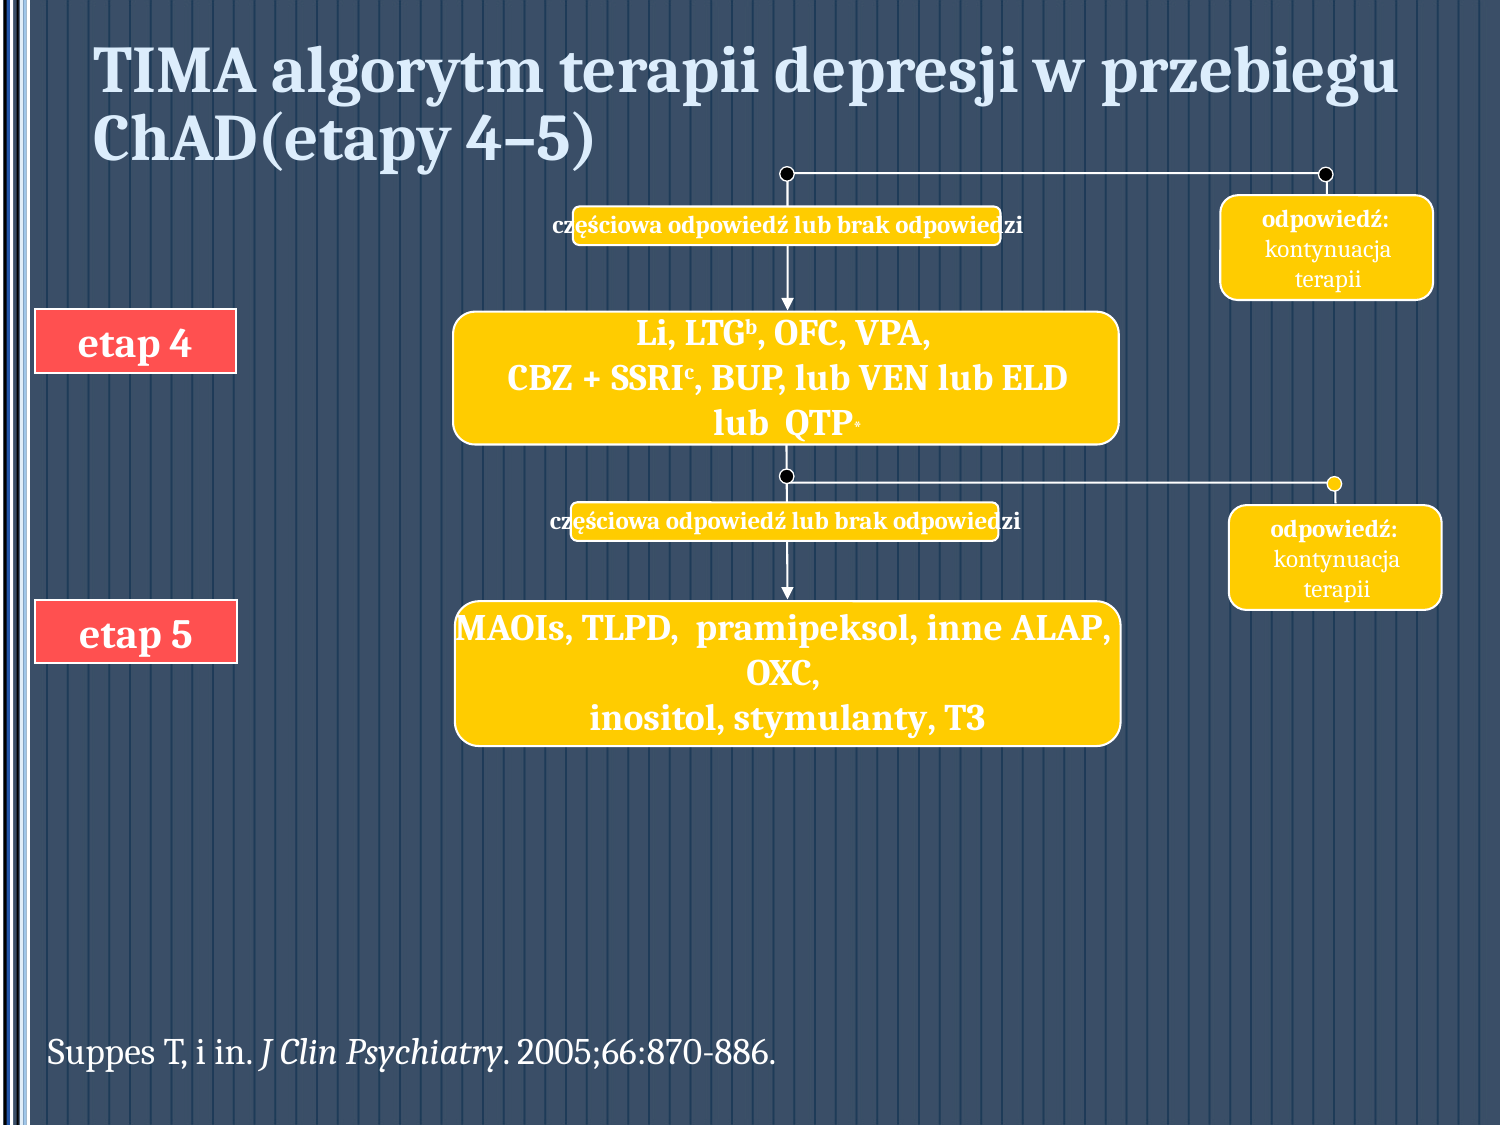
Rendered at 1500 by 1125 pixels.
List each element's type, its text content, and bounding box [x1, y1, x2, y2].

text_box [1318, 167, 1334, 182]
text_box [572, 198, 1001, 249]
text_box [781, 249, 794, 311]
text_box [785, 476, 1442, 612]
text_box etap 4 [35, 309, 236, 374]
text_box [453, 311, 1119, 445]
text_box [779, 166, 795, 182]
title TIMA algorytm terapii depresji w przebiegu ChAD(etapy 4–5) [0, 12, 1498, 182]
text_box Suppes T, i in. J Clin Psychiatry. 2005;66:870-886. [24, 1025, 869, 1081]
text_box MAOIs, TLPD, pramipeksol, inne ALAP, OXC, inositol, stymulanty, T3 [474, 618, 1101, 722]
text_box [1220, 195, 1434, 302]
text_box [779, 469, 794, 484]
text_box [454, 601, 1121, 747]
text_box Li, LTGb, OFC, VPA, CBZ + SSRIc, BUP, lub VEN lub ELD lub QTP* [482, 323, 1094, 428]
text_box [570, 493, 999, 545]
text_box etap 5 [35, 599, 238, 664]
